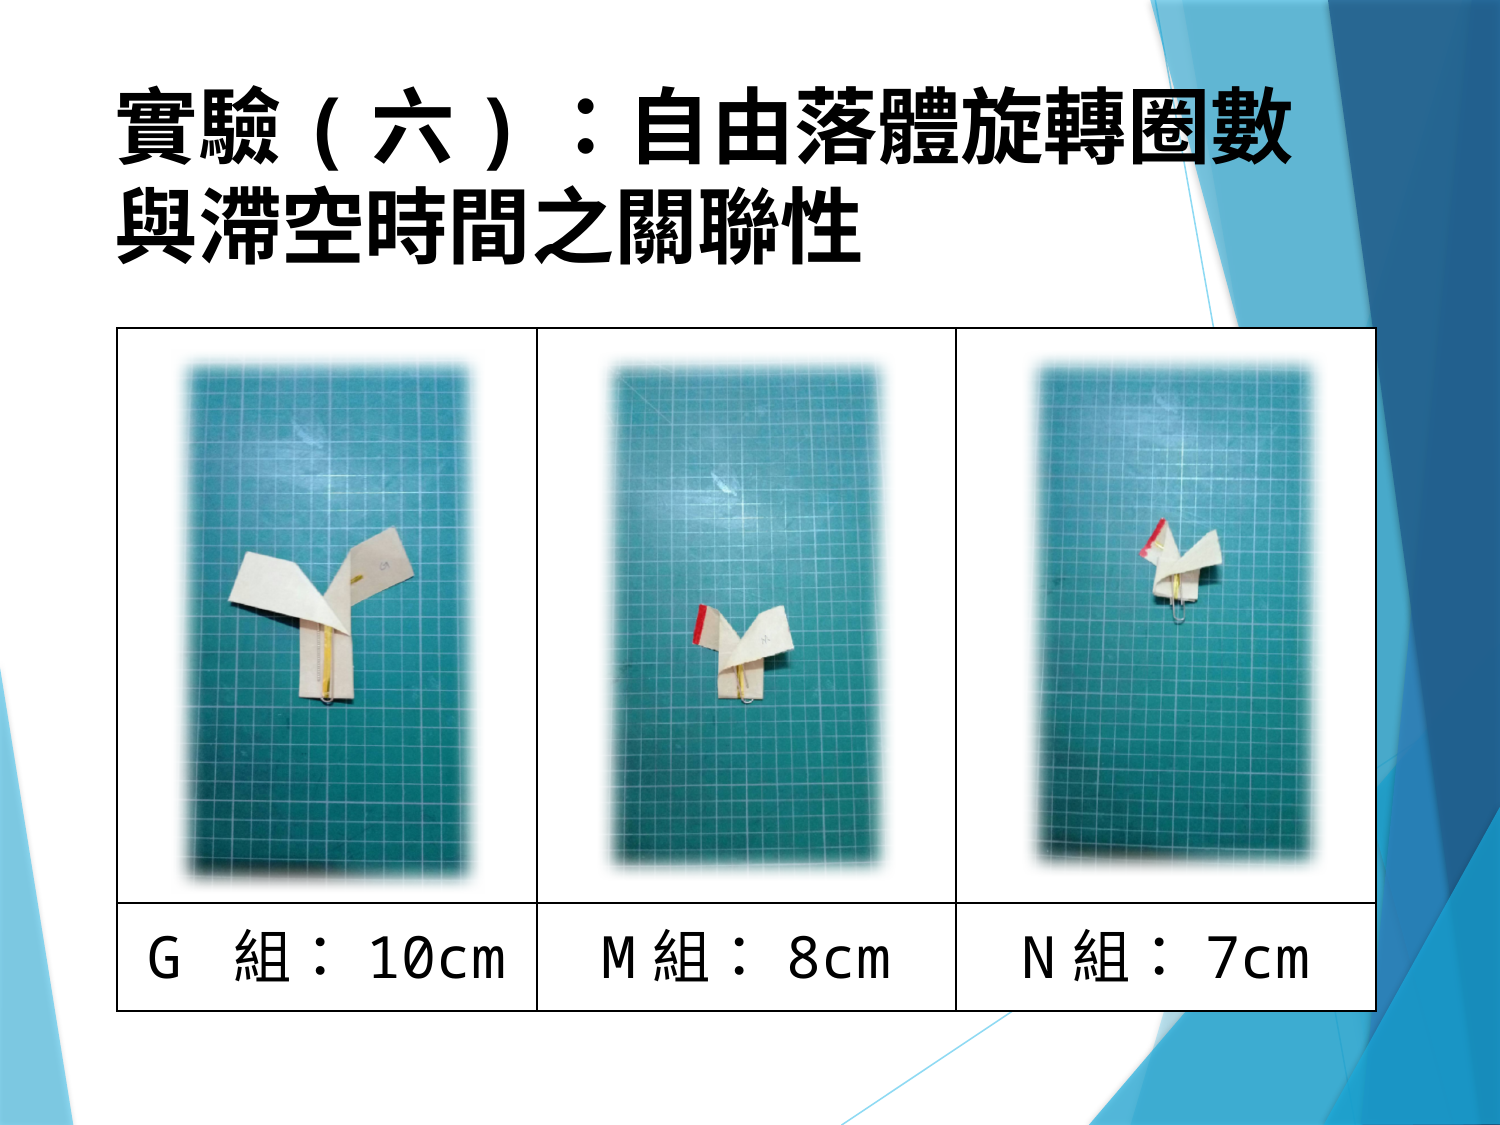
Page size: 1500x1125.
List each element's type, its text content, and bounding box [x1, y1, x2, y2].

table_cell N組：7cm [957, 904, 1375, 1010]
table_cell M組：8cm [538, 904, 955, 1010]
picture [1021, 349, 1330, 878]
table_header [118, 329, 536, 902]
table_cell G 組：10cm [118, 904, 536, 1010]
table_header [538, 329, 955, 902]
table_header [957, 329, 1375, 902]
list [170, 349, 487, 895]
picture [595, 350, 898, 882]
title 實驗(六)：自由落體旋轉圈數與滯空時間之關聯性 [99, 66, 1376, 283]
